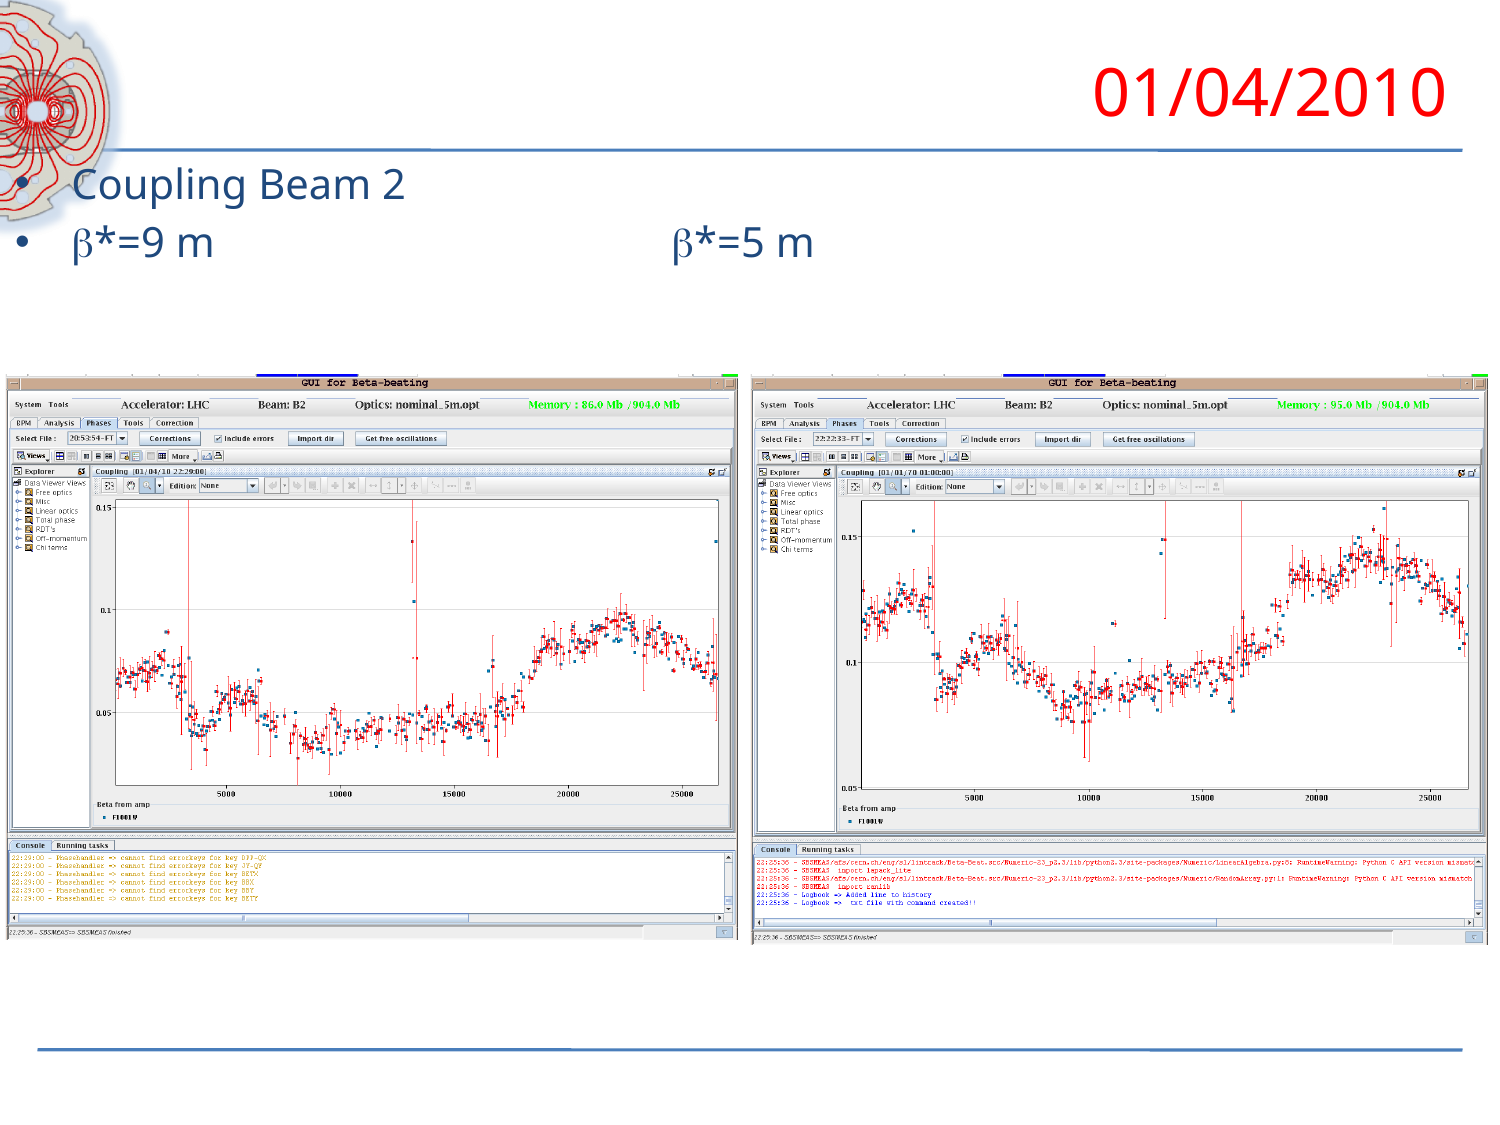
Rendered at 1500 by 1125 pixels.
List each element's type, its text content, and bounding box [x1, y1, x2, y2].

picture [5, 374, 738, 940]
title 01/04/2010 [99, 24, 1463, 149]
picture [0, 2, 108, 149]
picture [749, 374, 1488, 945]
list Coupling Beam 2 b*=9 m b*=5 m [0, 149, 1463, 376]
